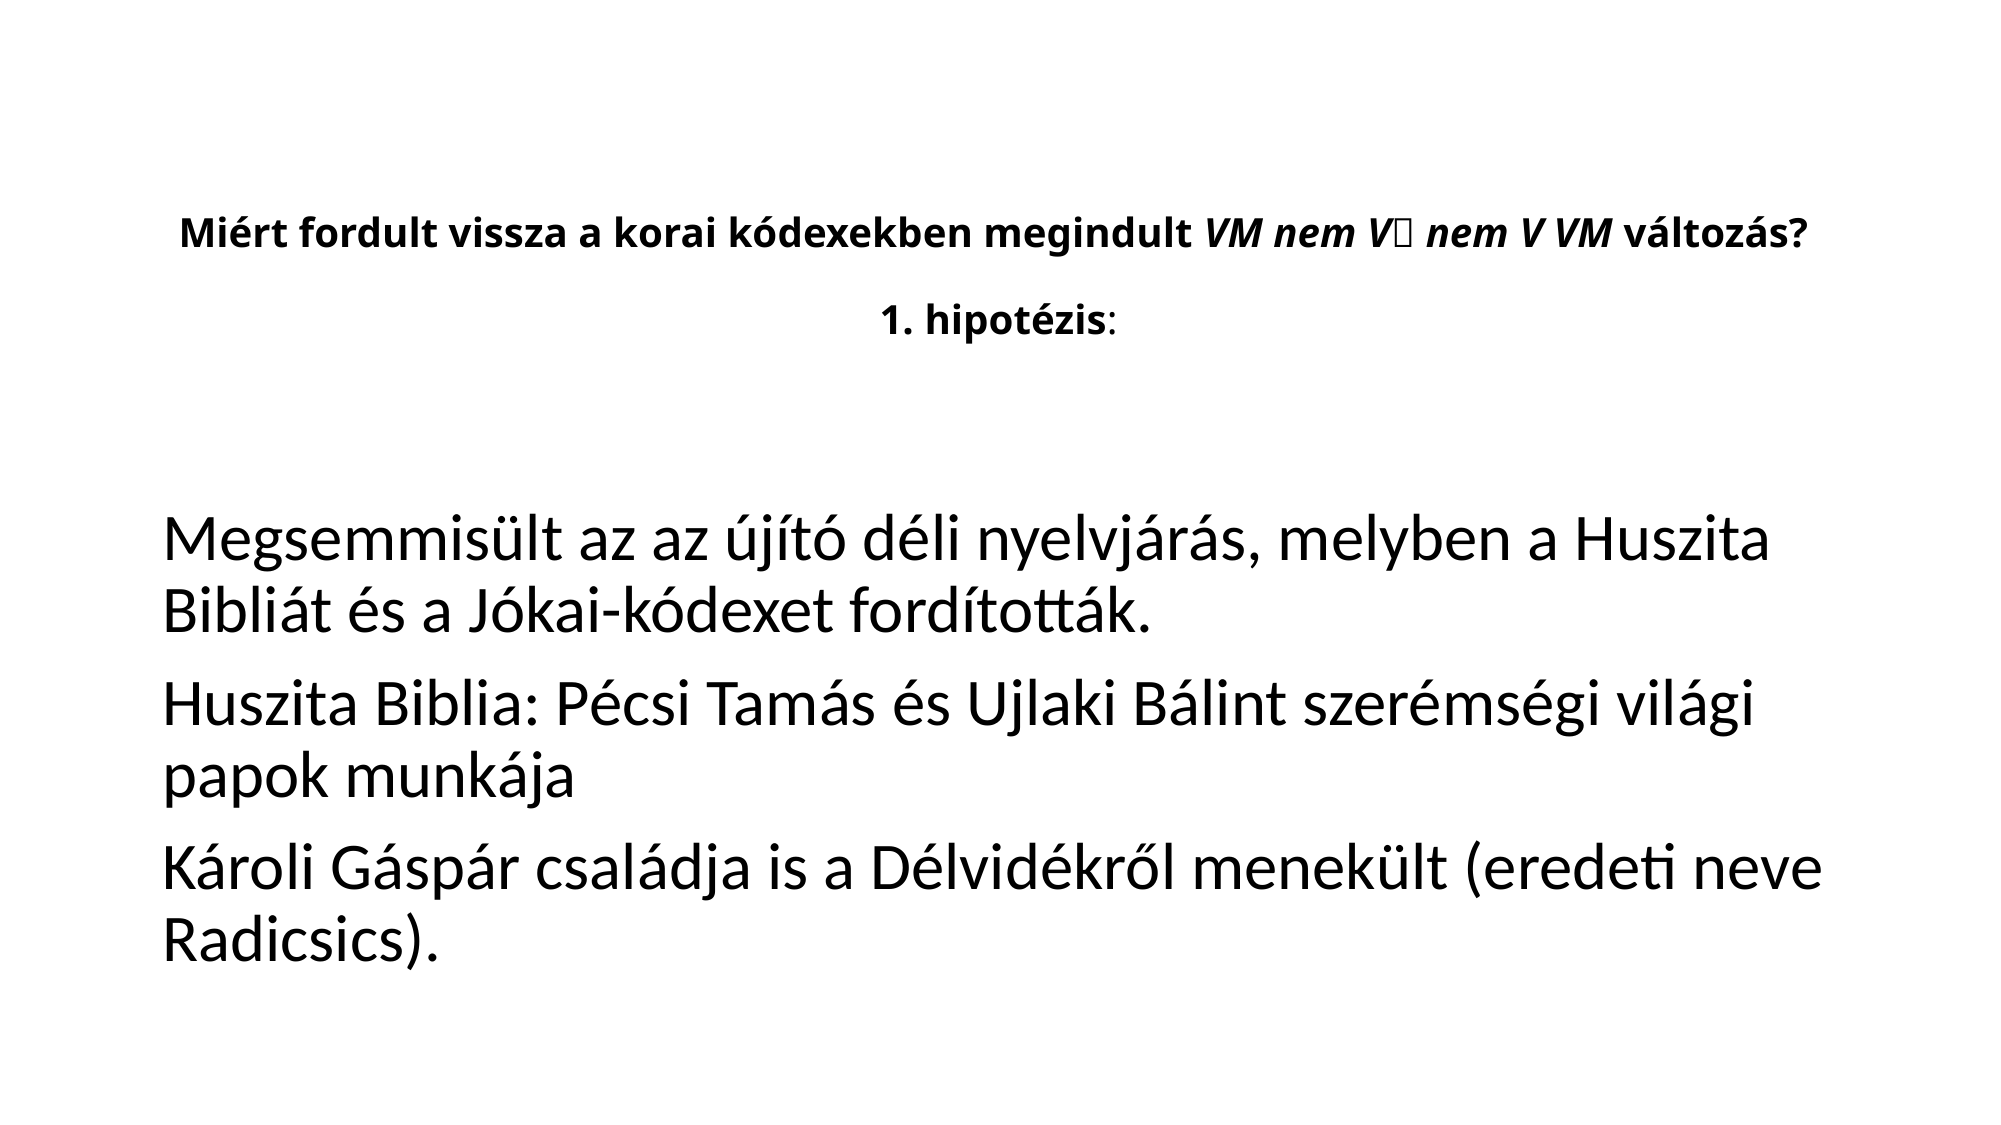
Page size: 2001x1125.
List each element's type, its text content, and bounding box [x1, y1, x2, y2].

list Megsemmisült az az újító déli nyelvjárás, melyben a Huszita Bibliát és a Jókai-kódexet fordították. Huszita Biblia: Pécsi Tamás és Ujlaki Bálint szerémségi világi papok munkája Károli Gáspár családja is a Délvidékről menekült (eredeti neve Radicsics). [147, 495, 1873, 1082]
title Miért fordult vissza a korai kódexekben megindult VM nem V nem V VM változás? 1. hipotézis: [136, 191, 1862, 413]
